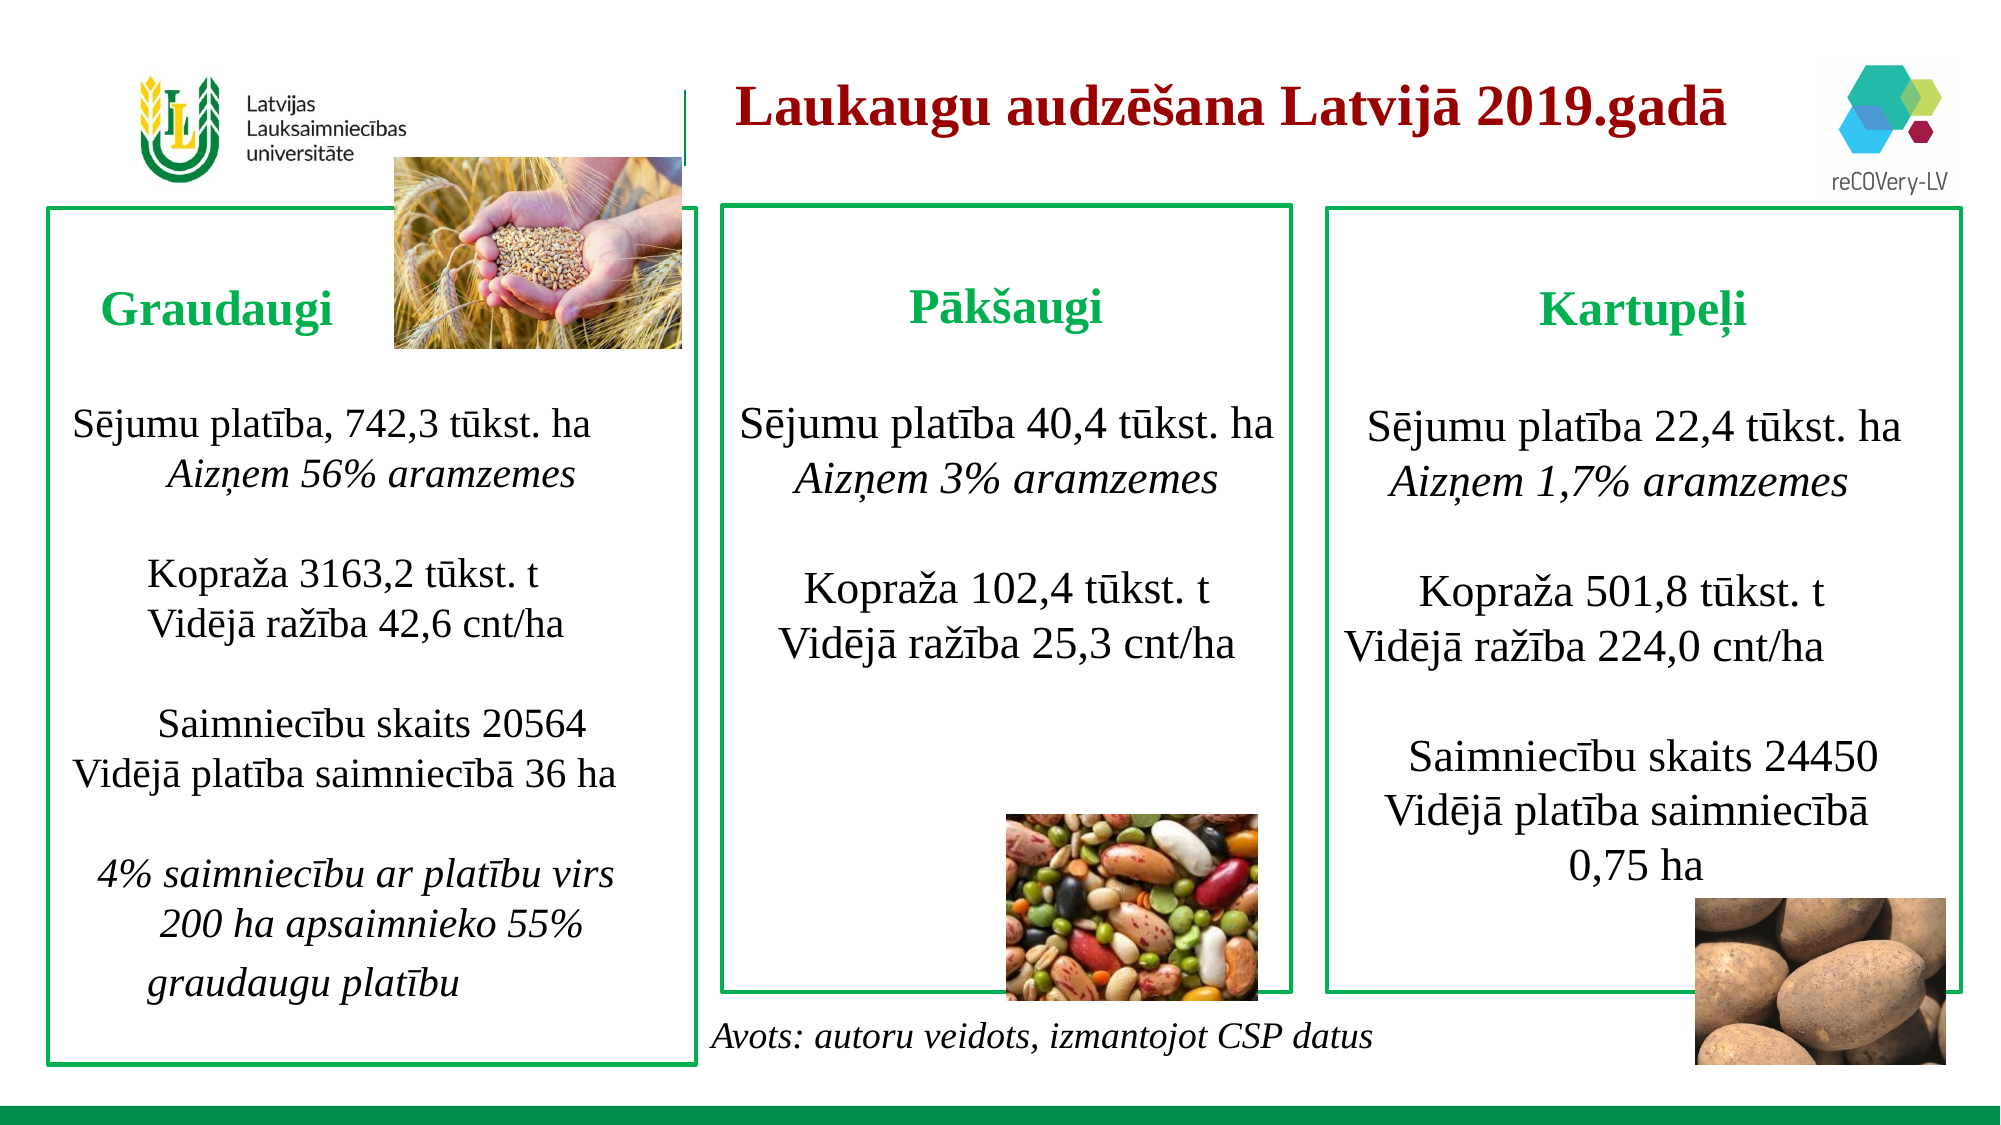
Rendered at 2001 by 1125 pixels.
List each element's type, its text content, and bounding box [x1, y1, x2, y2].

list Graudaugi Sējumu platība, 742,3 tūkst. ha Aizņem 56% aramzemes Kopraža 3163,2 tūkst. t Vidējā ražība 42,6 cnt/ha Saimniecību skaits 20564 Vidējā platība saimniecībā 36 ha 4% saimniecību ar platību virs 200 ha apsaimnieko 55% graudaugu platību [47, 208, 697, 1065]
picture [1006, 814, 1258, 1001]
picture [1820, 61, 1961, 197]
picture [1695, 898, 1946, 1065]
text_box Kartupeļi Sējumu platība 22,4 tūkst. ha Aizņem 1,7% aramzemes Kopraža 501,8 tūkst. t Vidējā ražība 224,0 cnt/ha Saimniecību skaits 24450 Vidējā platība saimniecībā 0,75 ha [1326, 208, 1961, 993]
picture [111, 56, 682, 349]
list Laukaugu audzēšana Latvijā 2019.gadā [640, 68, 1825, 209]
text_box Pākšaugi Sējumu platība 40,4 tūkst. ha Aizņem 3% aramzemes Kopraža 102,4 tūkst. t Vidējā ražība 25,3 cnt/ha [722, 205, 1292, 992]
text_box Avots: autoru veidots, izmantojot CSP datus [696, 1003, 1695, 1064]
